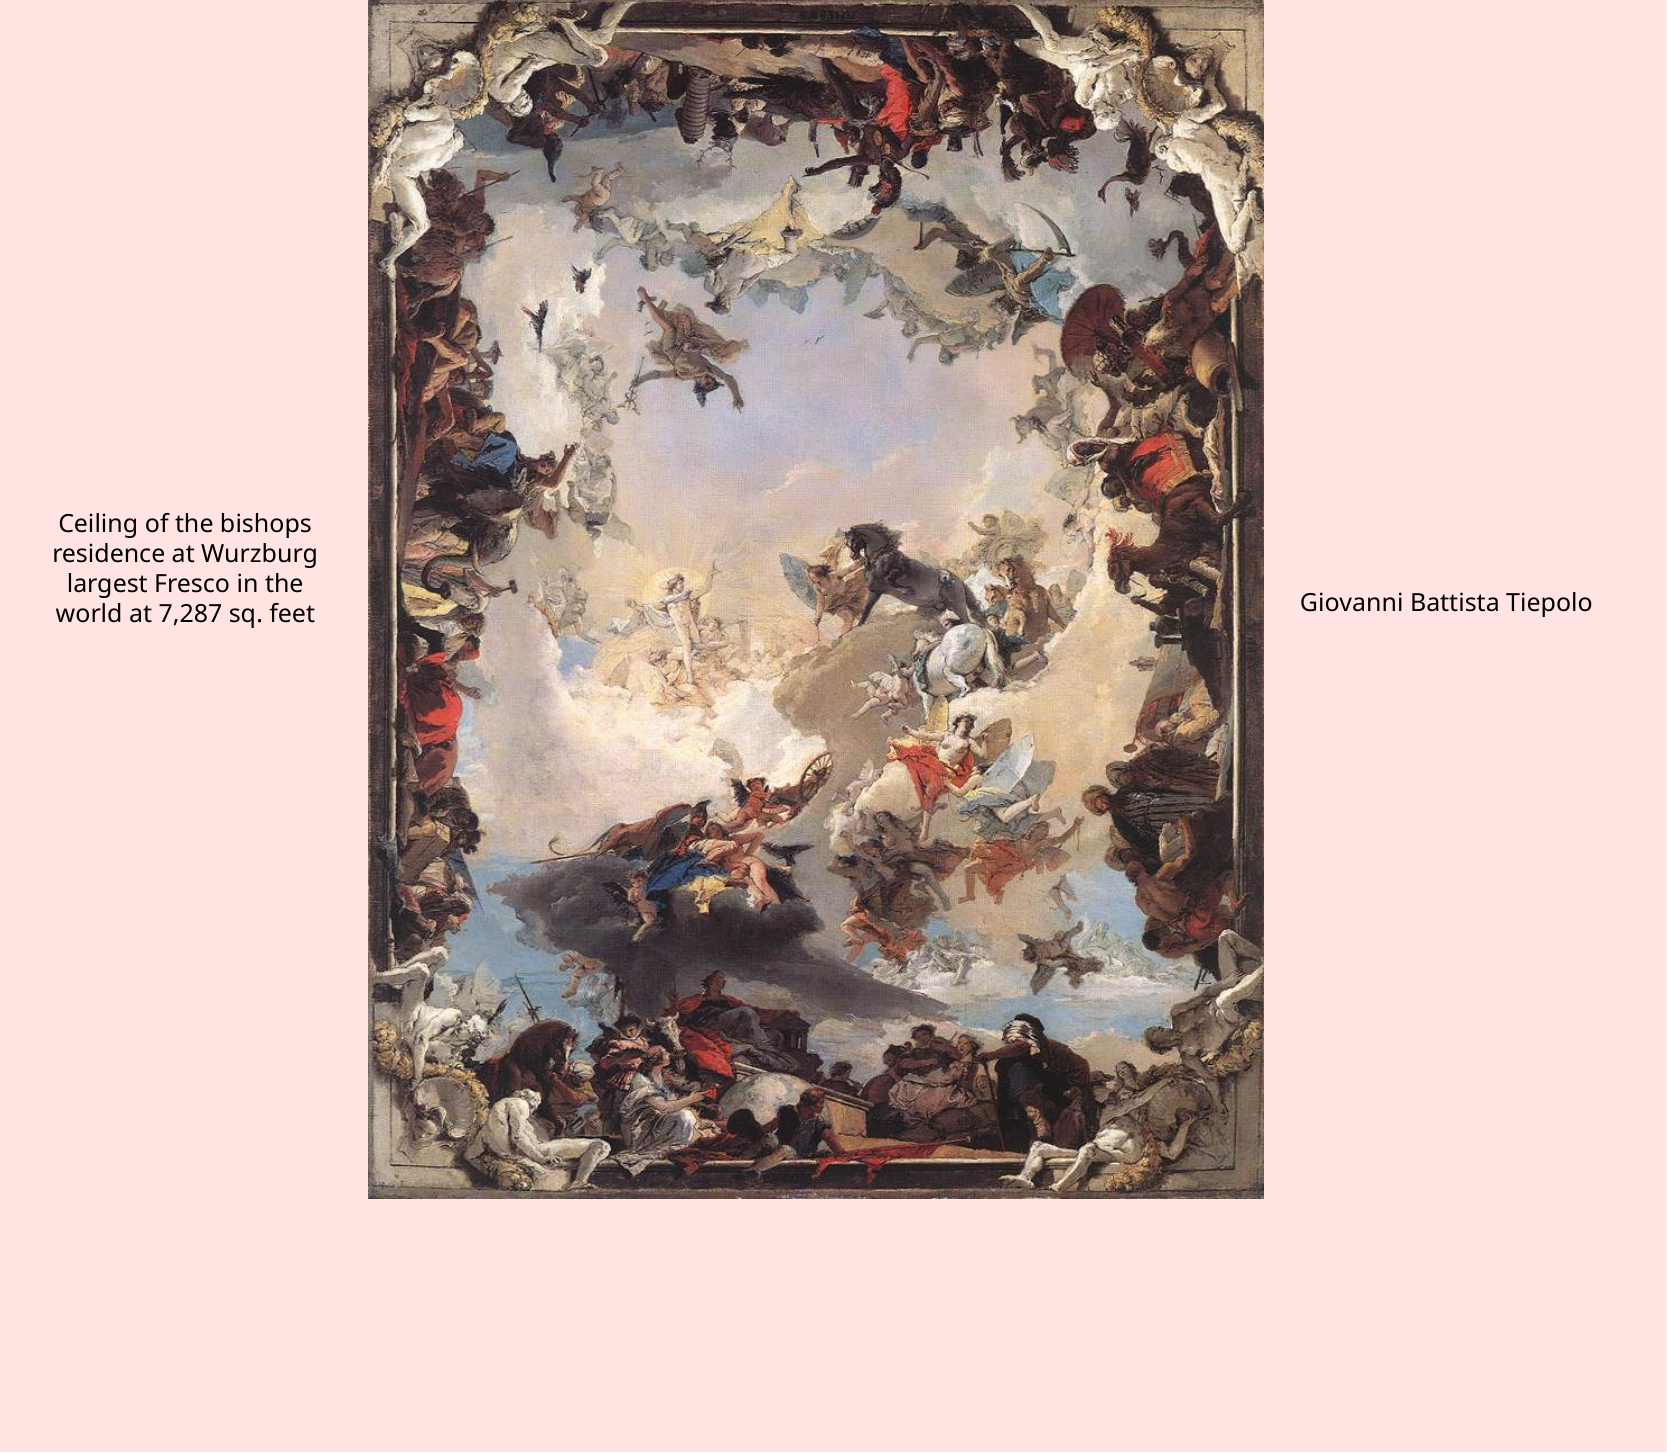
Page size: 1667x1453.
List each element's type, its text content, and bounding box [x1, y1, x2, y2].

text_box Ceiling of the bishops residence at Wurzburg largest Fresco in the world at 7,287 sq. feet [37, 500, 334, 665]
picture [368, 0, 1265, 1199]
text_box Giovanni Battista Tiepolo [1285, 579, 1667, 624]
